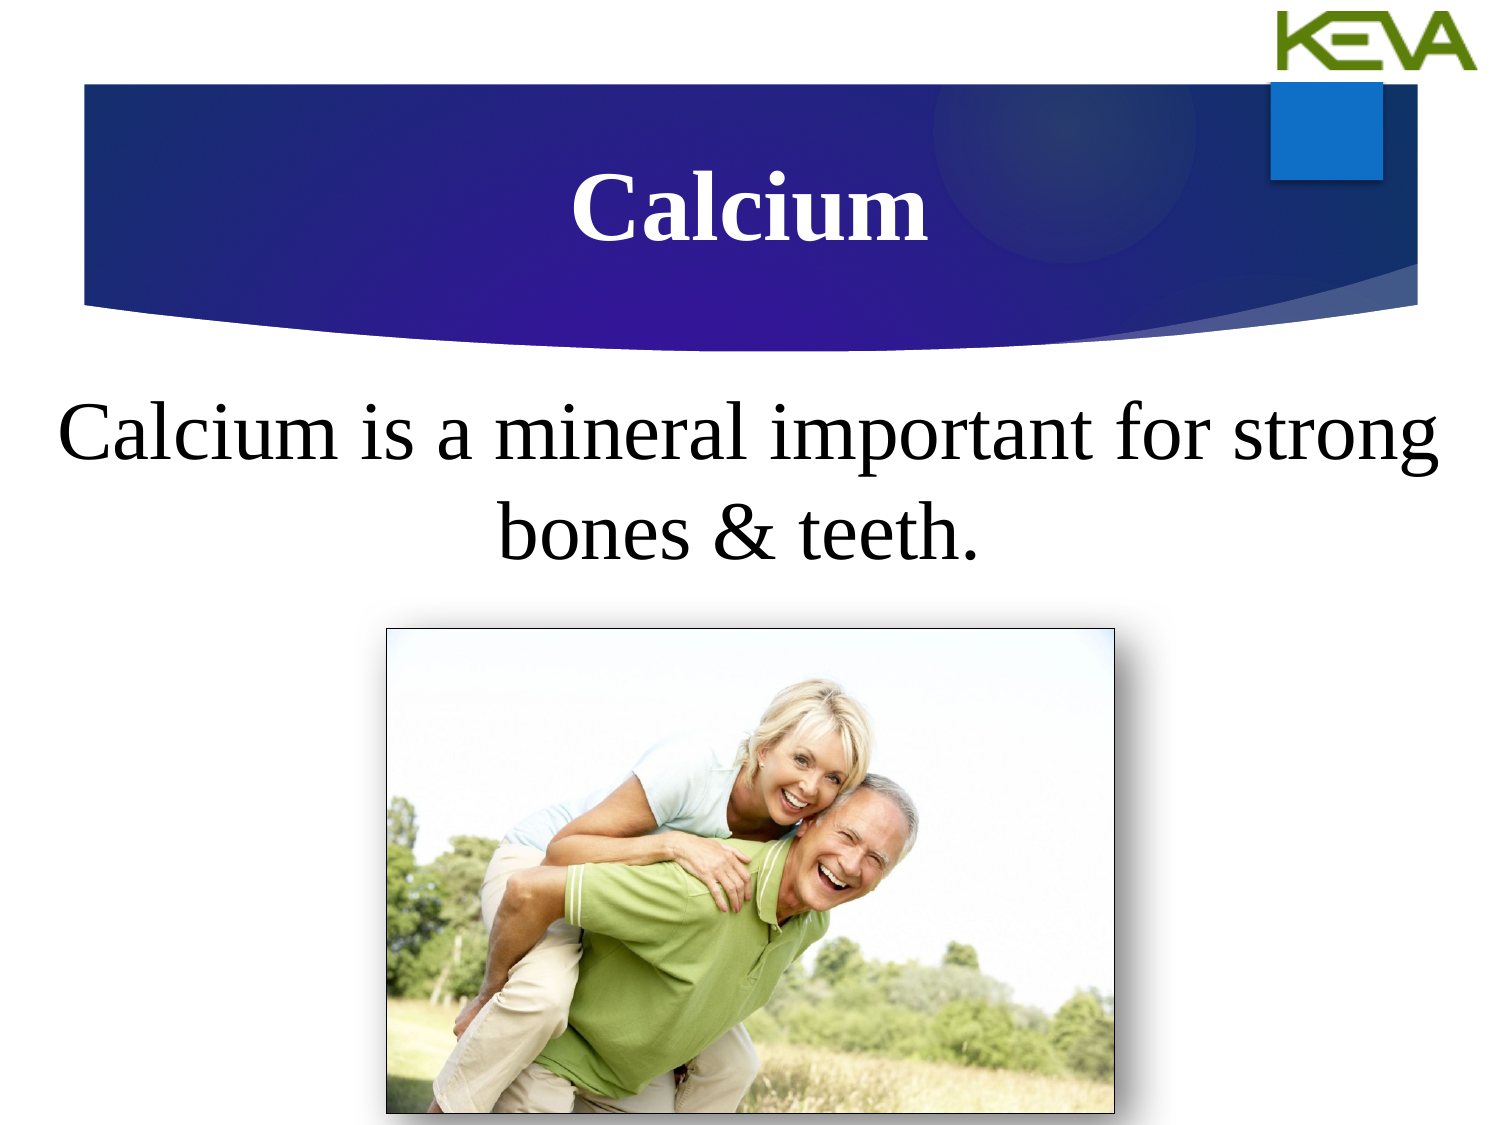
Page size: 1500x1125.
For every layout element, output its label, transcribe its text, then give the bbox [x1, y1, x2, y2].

text_box [1256, 0, 1500, 84]
text_box Calcium [163, 133, 1336, 268]
picture [386, 627, 1115, 1114]
text_box Calcium is a mineral important for strong bones & teeth. [0, 368, 1500, 584]
picture [1277, 11, 1478, 71]
